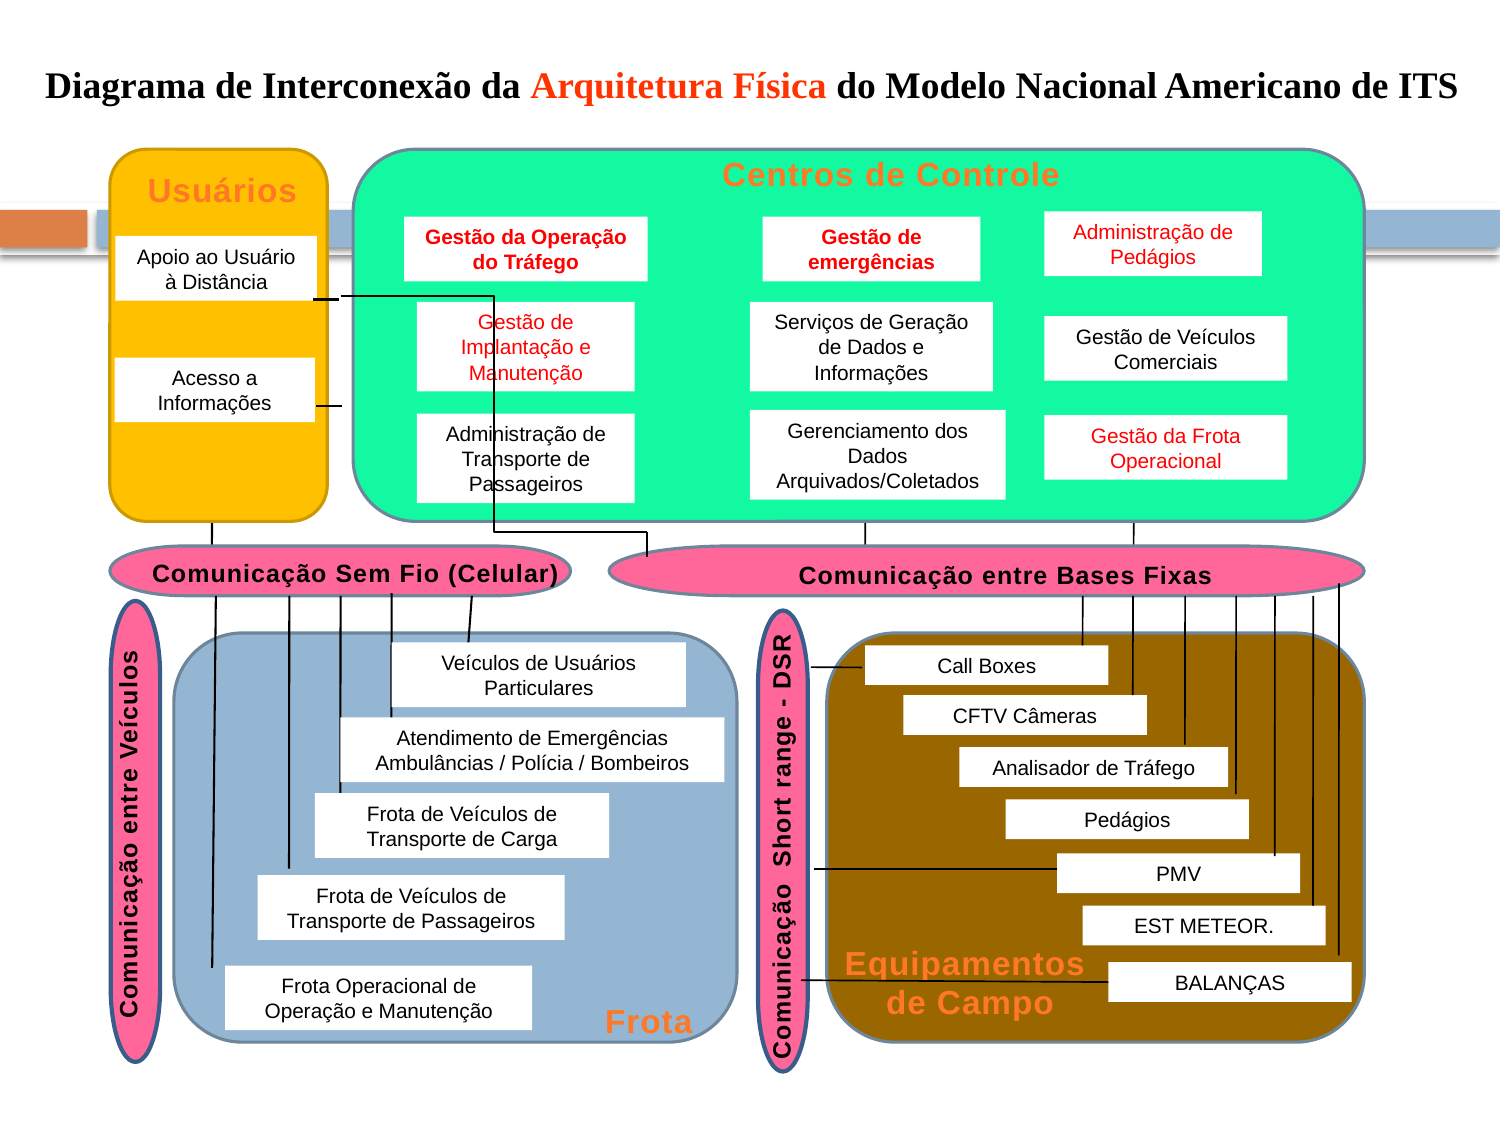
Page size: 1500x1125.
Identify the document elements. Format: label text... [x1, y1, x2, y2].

text_box Diagrama de Interconexão da Arquitetura Física do Modelo Nacional Americano de ITS [31, 53, 1473, 114]
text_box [99, 136, 1365, 1095]
